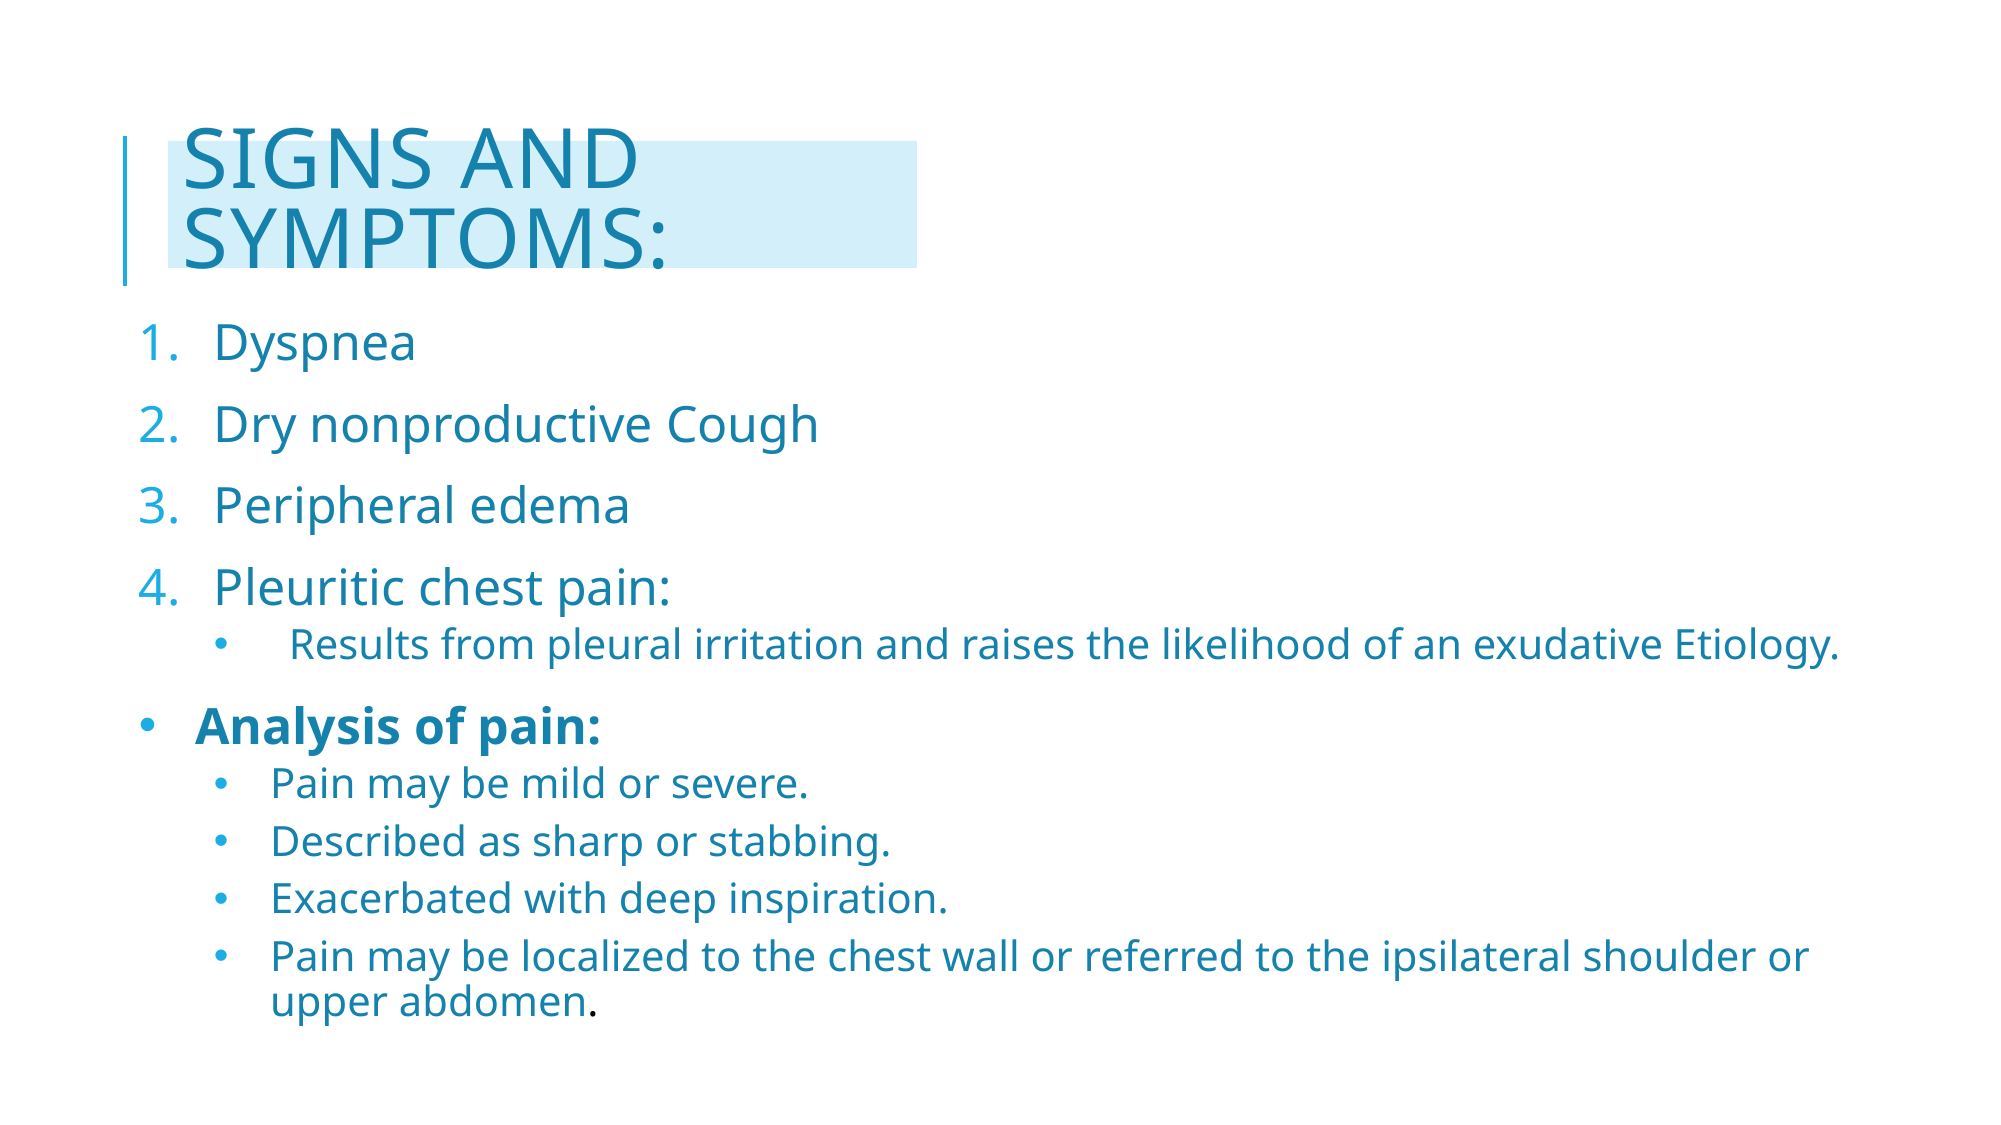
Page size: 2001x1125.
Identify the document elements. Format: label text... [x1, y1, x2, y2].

title Signs and symptoms: [168, 140, 917, 268]
list Dyspnea Dry nonproductive Cough Peripheral edema Pleuritic chest pain: Results from pleural irritation and raises the likelihood of an exudative Etiology. Analysis of pain: Pain may be mild or severe. Described as sharp or stabbing. Exacerbated with deep inspiration. Pain may be localized to the chest wall or referred to the ipsilateral shoulder or upper abdomen. [123, 298, 1900, 1041]
